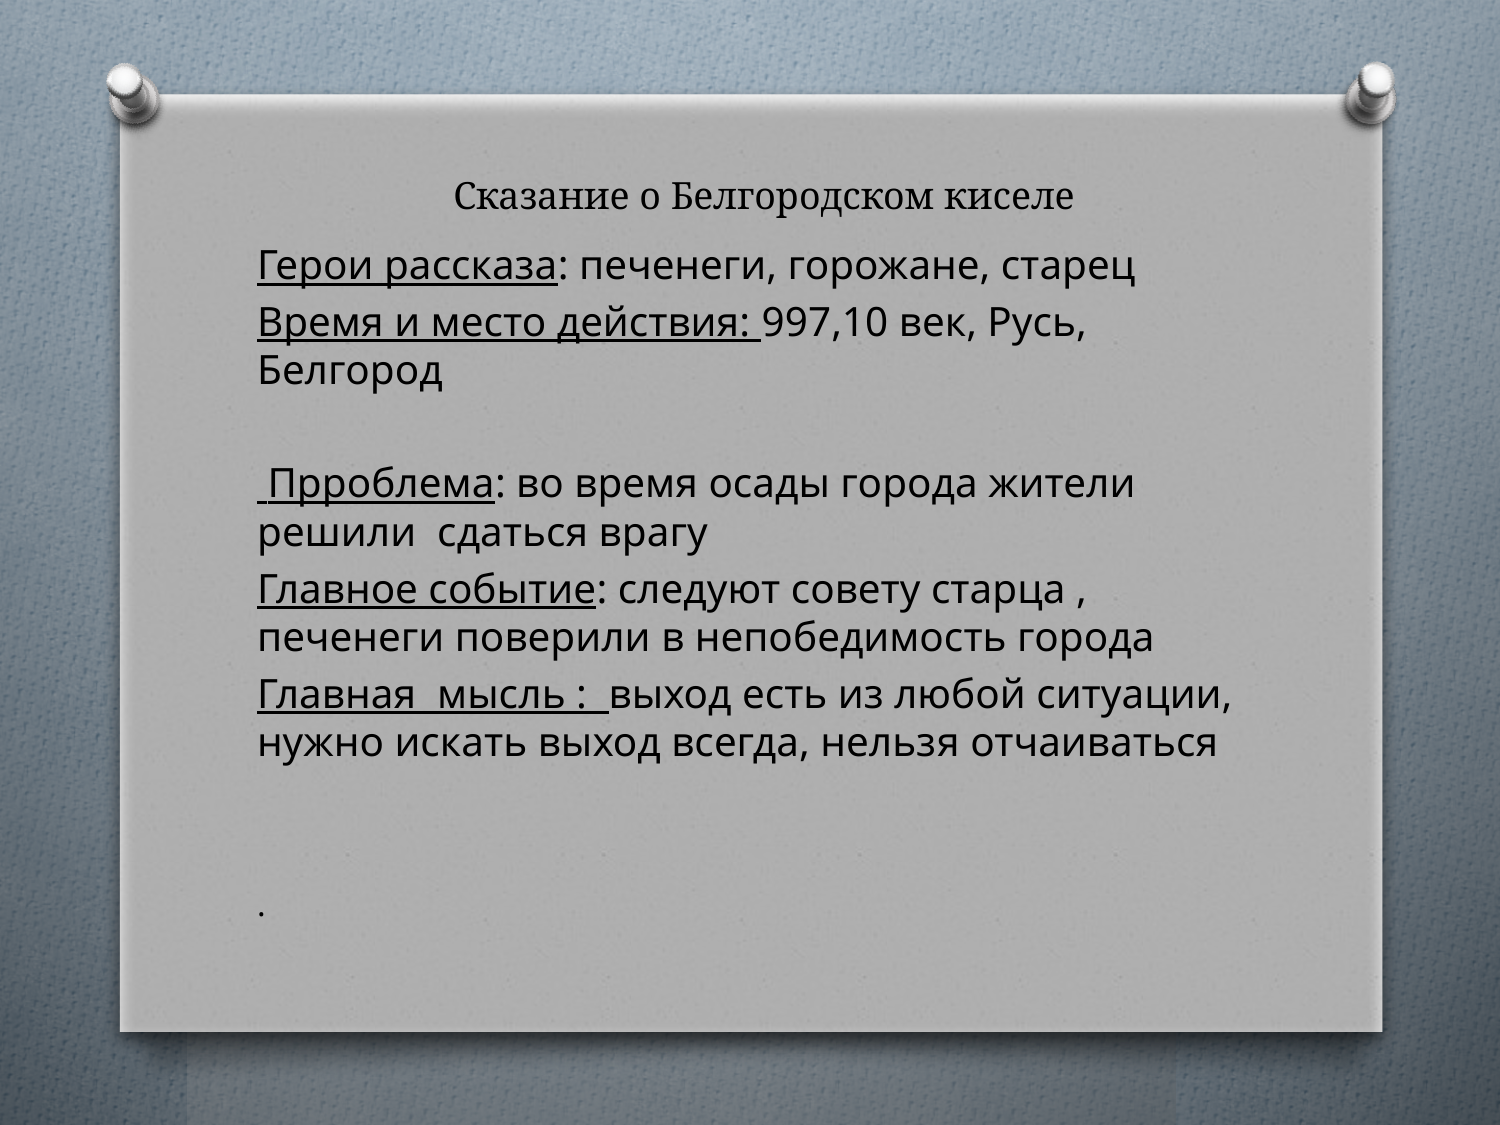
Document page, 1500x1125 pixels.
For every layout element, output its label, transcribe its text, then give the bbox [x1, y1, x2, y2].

list Герои рассказа: печенеги, горожане, старец Время и место действия: 997,10 век, Русь, Белгород Прроблема: во время осады города жители решили сдаться врагу Главное событие: следуют совету старца , печенеги поверили в непобедимость города Главная мысль : выход есть из любой ситуации, нужно искать выход всегда, нельзя отчаиваться . [242, 231, 1257, 939]
picture [75, 29, 198, 153]
picture [1317, 35, 1439, 156]
title Сказание о Белгородском киселе [206, 134, 1323, 256]
